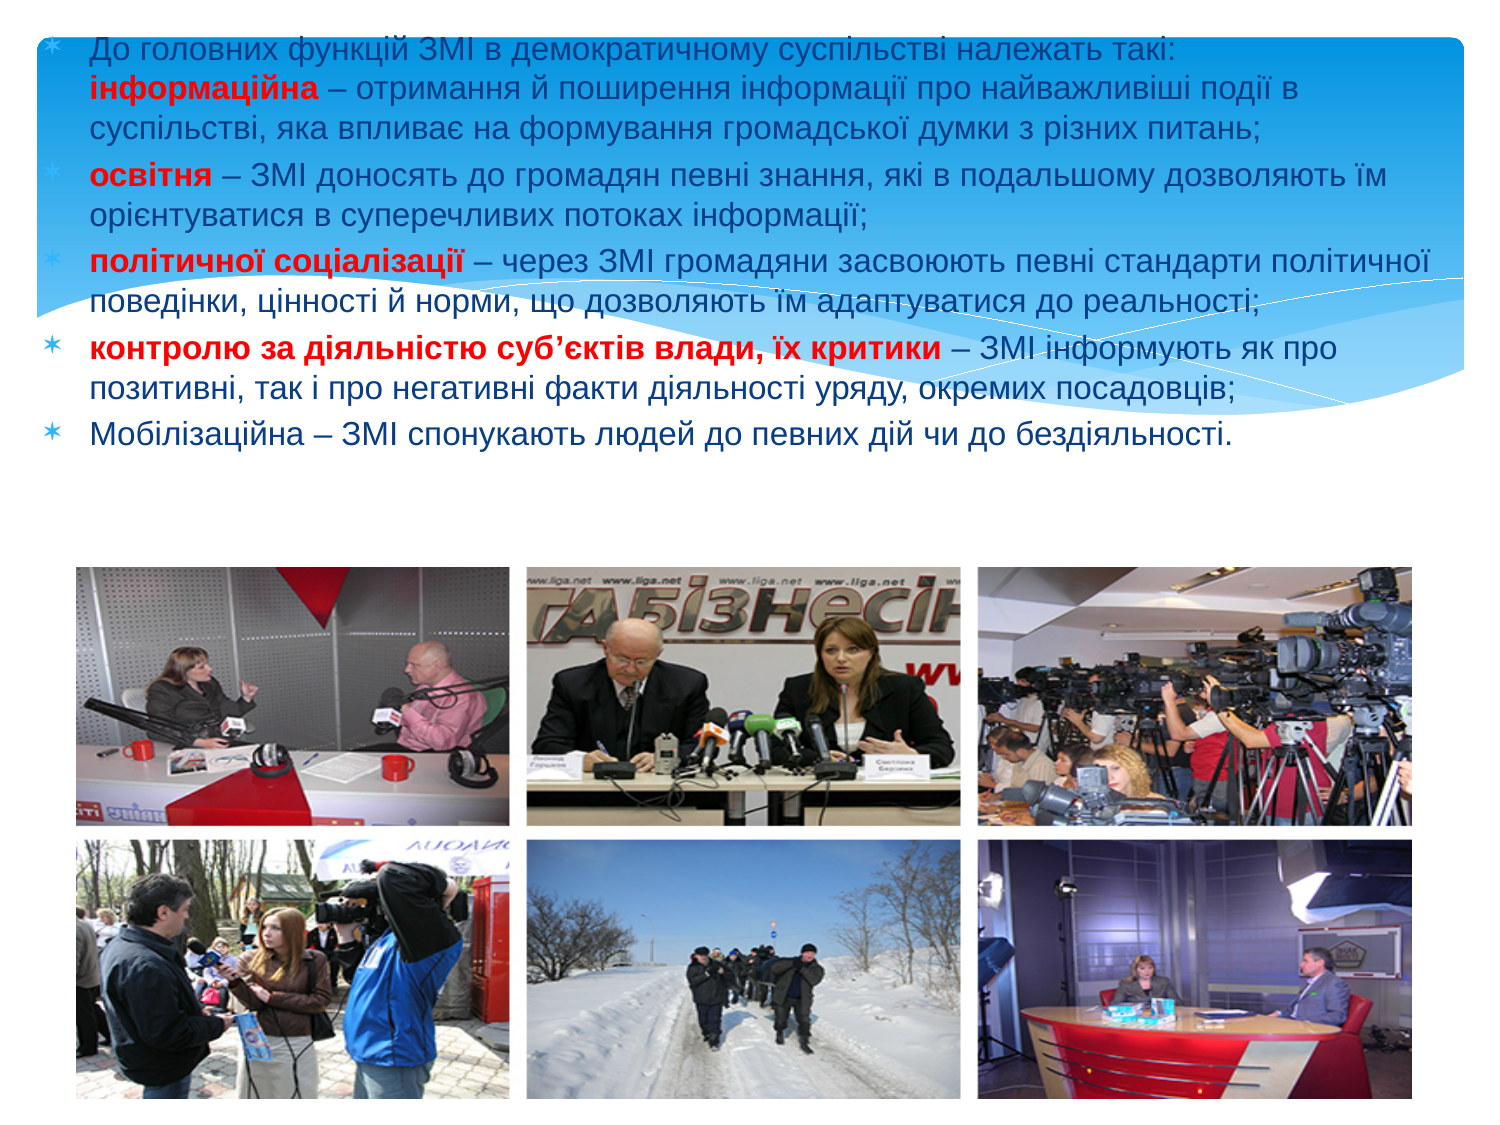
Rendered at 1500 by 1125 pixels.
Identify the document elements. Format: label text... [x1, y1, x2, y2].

list До головних функцій ЗМІ в демократичному суспільстві належать такі: інформаційна – отримання й поширення інформації про найважливіші події в суспільстві, яка впливає на формування громадської думки з різних питань; освітня – ЗМІ доносять до громадян певні знання, які в подальшому дозволяють їм орієнтуватися в суперечливих потоках інформації; політичної соціалізації – через ЗМІ громадяни засвоюють певні стандарти політичної поведінки, цінності й норми, що дозволяють їм адаптуватися до реальності; контролю за діяльністю суб’єктів влади, їх критики – ЗМІ інформують як про позитивні, так і про негативні факти діяльності уряду, окремих посадовців; Мобілізаційна – ЗМІ спонукають людей до певних дій чи до бездіяльності. [29, 19, 1471, 610]
picture [76, 567, 1412, 1099]
